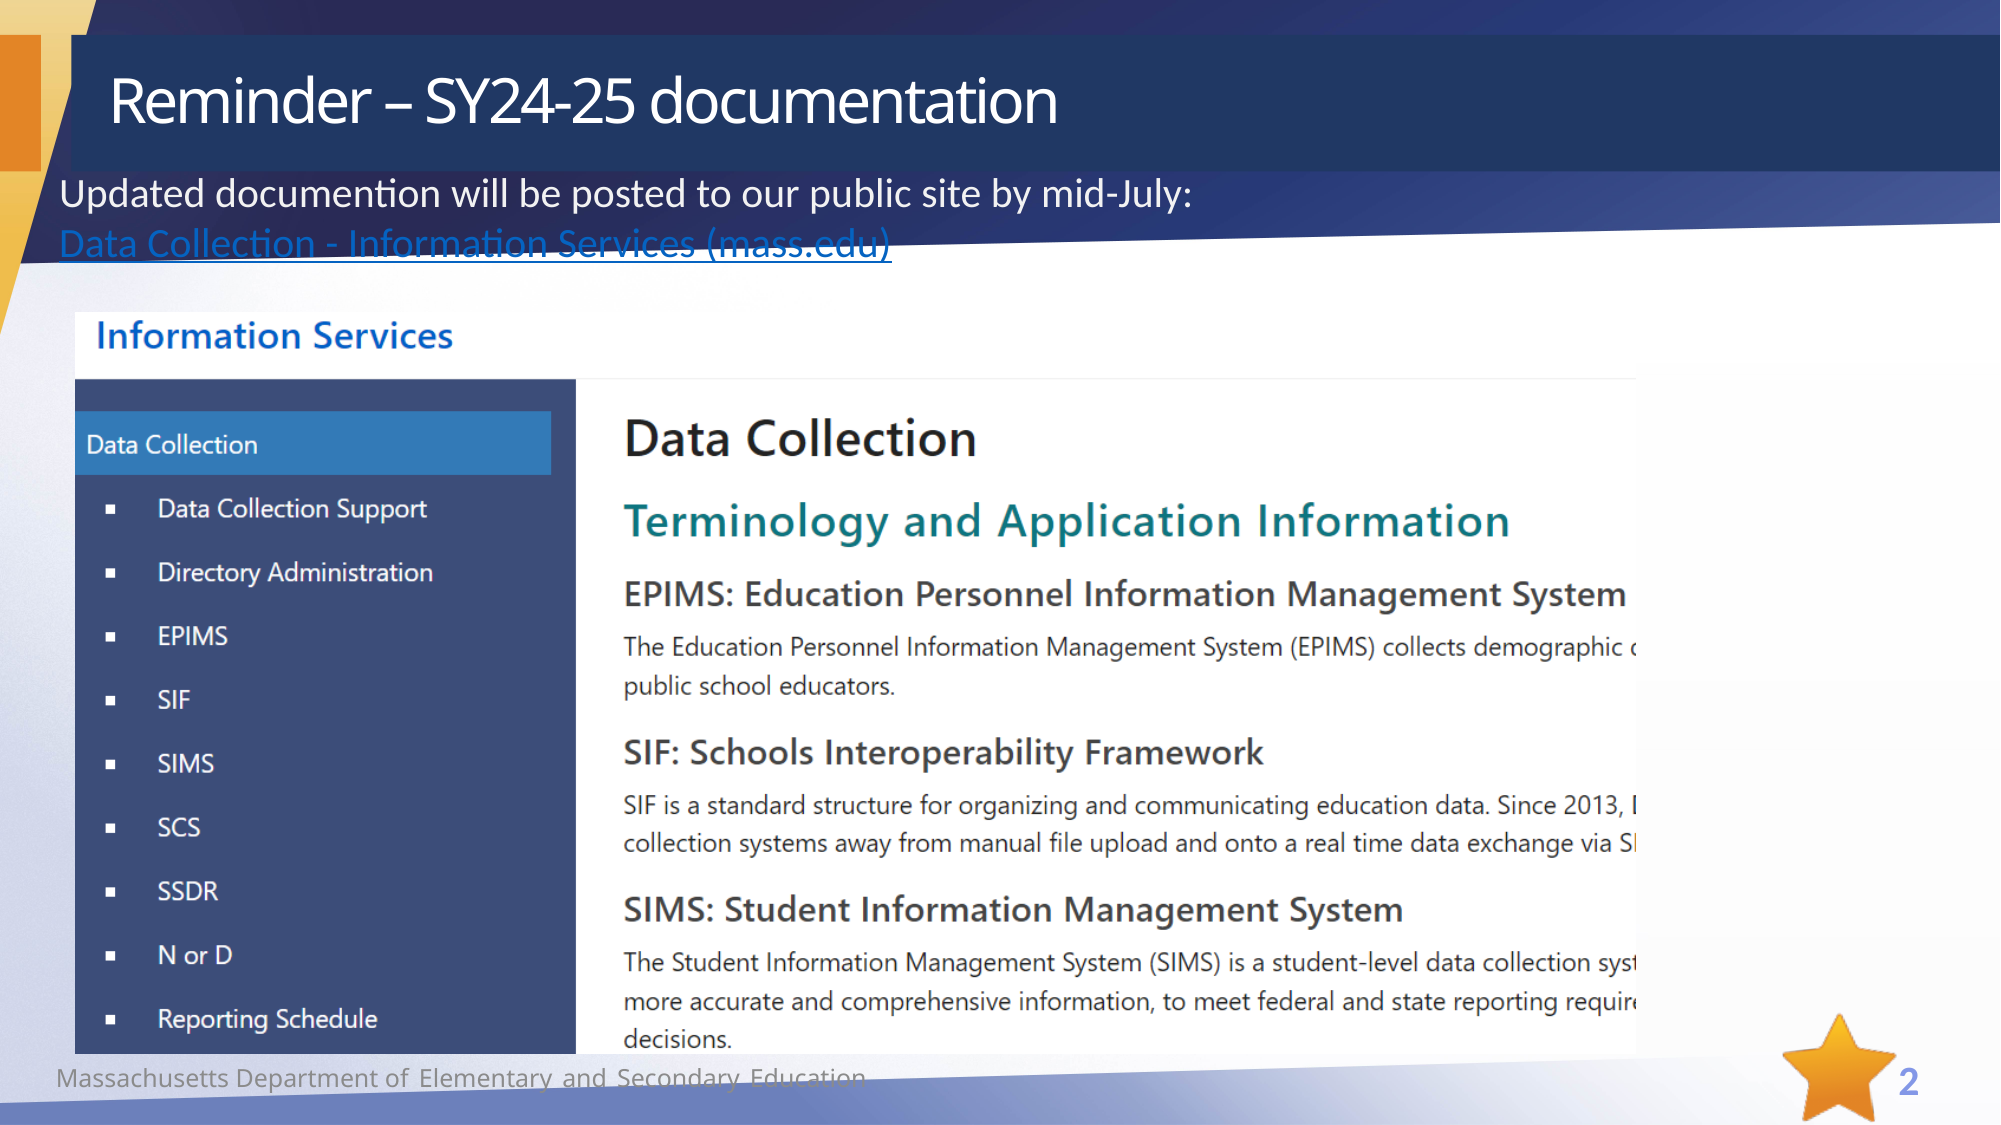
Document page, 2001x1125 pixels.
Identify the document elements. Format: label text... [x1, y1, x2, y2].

text_box Updated documention will be posted to our public site by mid-July: Data Collection - Information Services (mass.edu) [44, 158, 1956, 274]
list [75, 312, 1636, 1055]
picture [1905, 1072, 1912, 1085]
title Reminder – SY24-25 documentation [93, 47, 1959, 159]
picture [0, 0, 2000, 1125]
